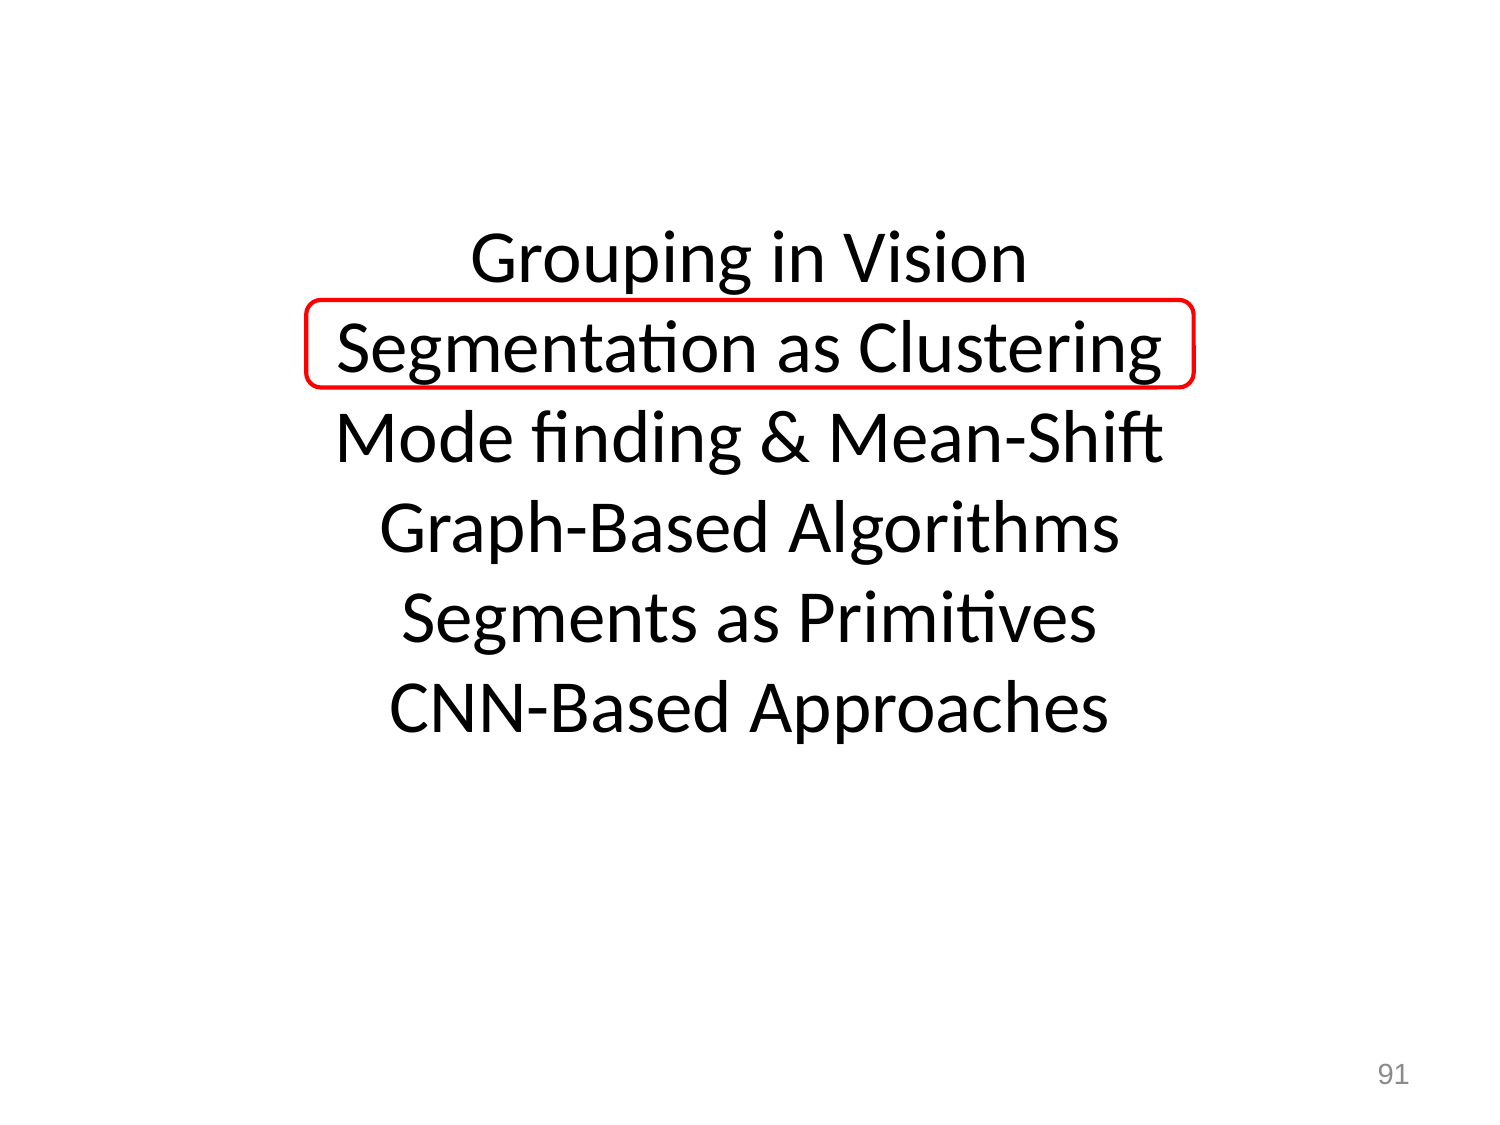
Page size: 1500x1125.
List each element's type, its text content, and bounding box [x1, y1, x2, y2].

slide_number 91 [1074, 1042, 1425, 1103]
text_box [304, 297, 1196, 390]
